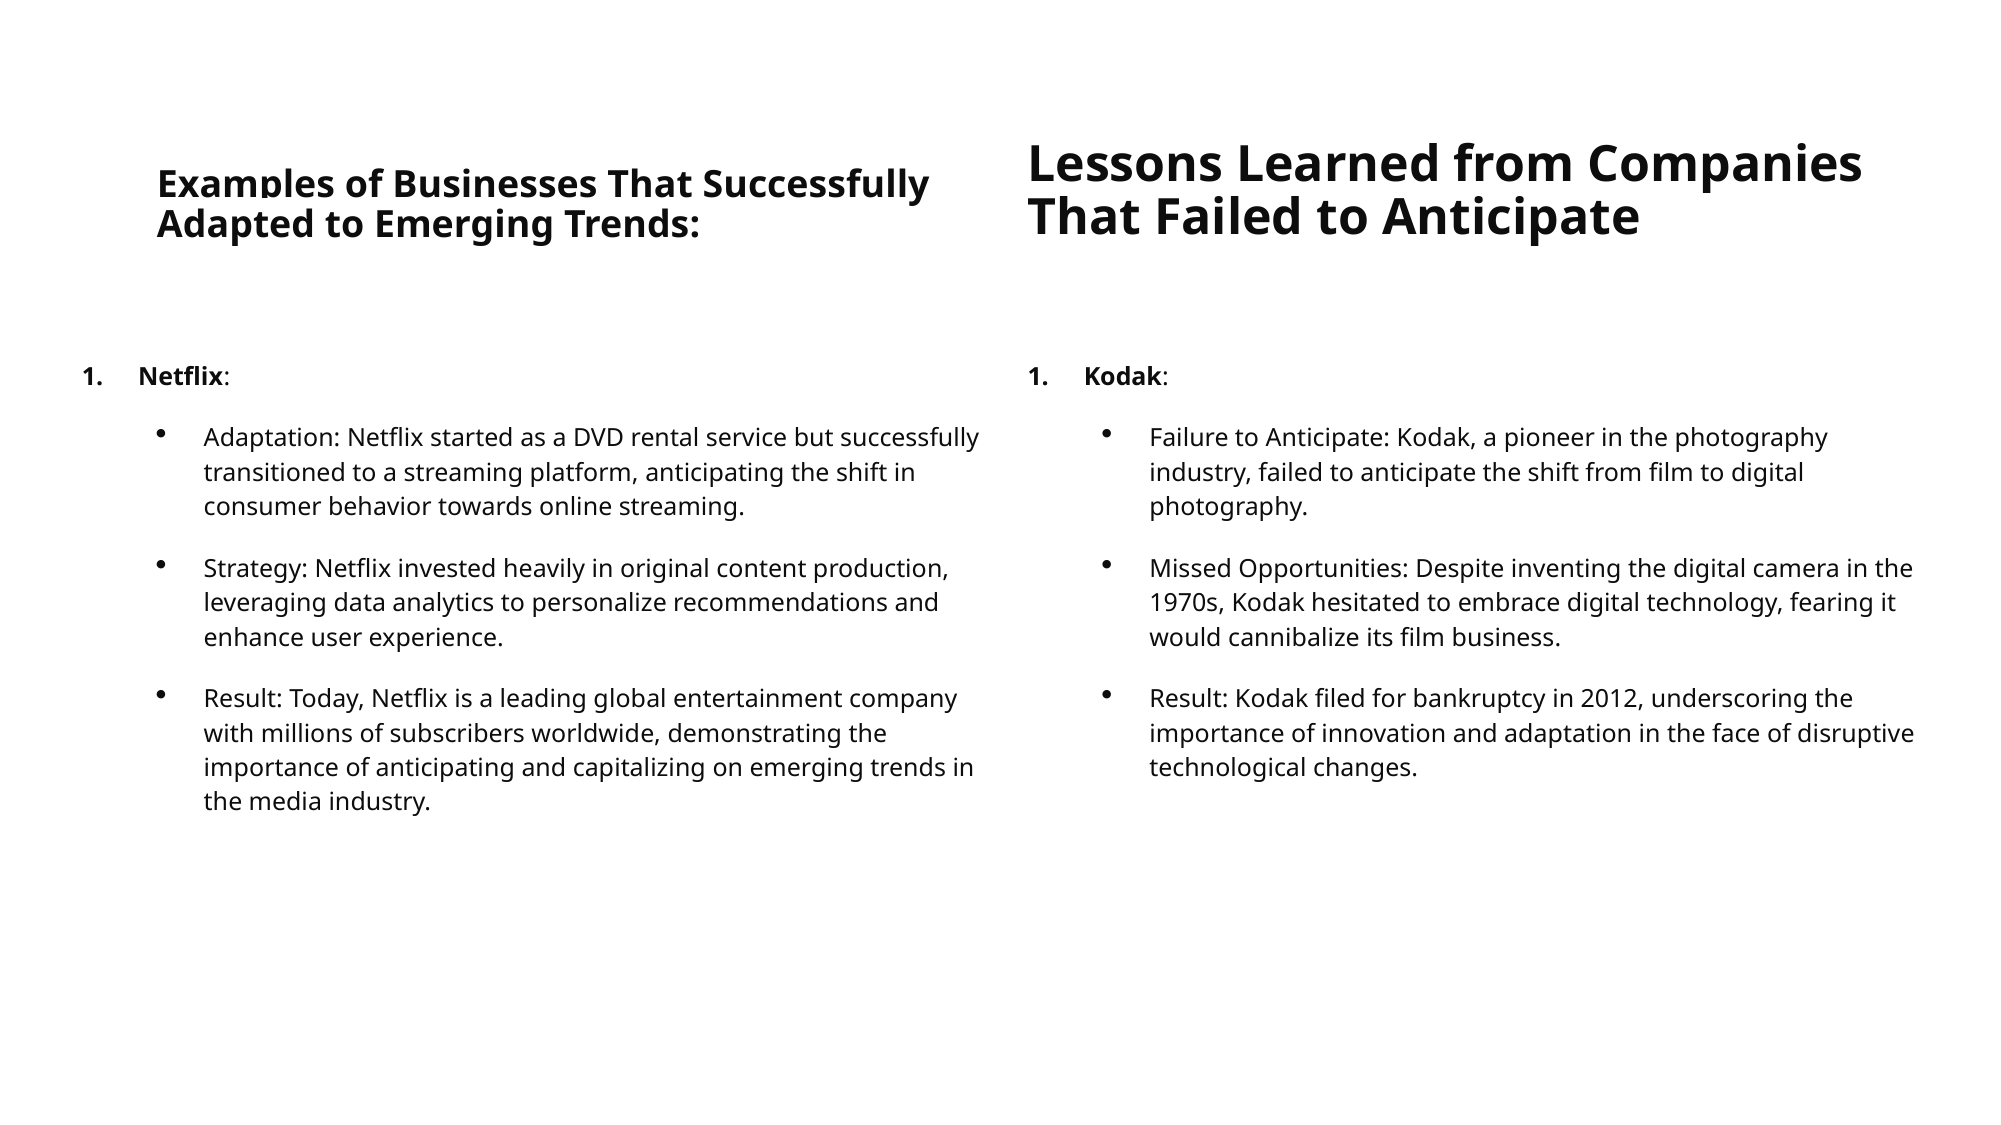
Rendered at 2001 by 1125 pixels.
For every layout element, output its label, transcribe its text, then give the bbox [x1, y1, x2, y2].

list Examples of Businesses That Successfully Adapted to Emerging Trends: [141, 110, 988, 329]
list Netflix: Adaptation: Netflix started as a DVD rental service but successfully transitioned to a streaming platform, anticipating the shift in consumer behavior towards online streaming. Strategy: Netflix invested heavily in original content production, leveraging data analytics to personalize recommendations and enhance user experience. Result: Today, Netflix is a leading global entertainment company with millions of subscribers worldwide, demonstrating the importance of anticipating and capitalizing on emerging trends in the media industry. [66, 348, 1012, 1016]
list Kodak: Failure to Anticipate: Kodak, a pioneer in the photography industry, failed to anticipate the shift from film to digital photography. Missed Opportunities: Despite inventing the digital camera in the 1970s, Kodak hesitated to embrace digital technology, fearing it would cannibalize its film business. Result: Kodak filed for bankruptcy in 2012, underscoring the importance of innovation and adaptation in the face of disruptive technological changes. [1012, 348, 1933, 1016]
list Lessons Learned from Companies That Failed to Anticipate [1012, 110, 1933, 329]
